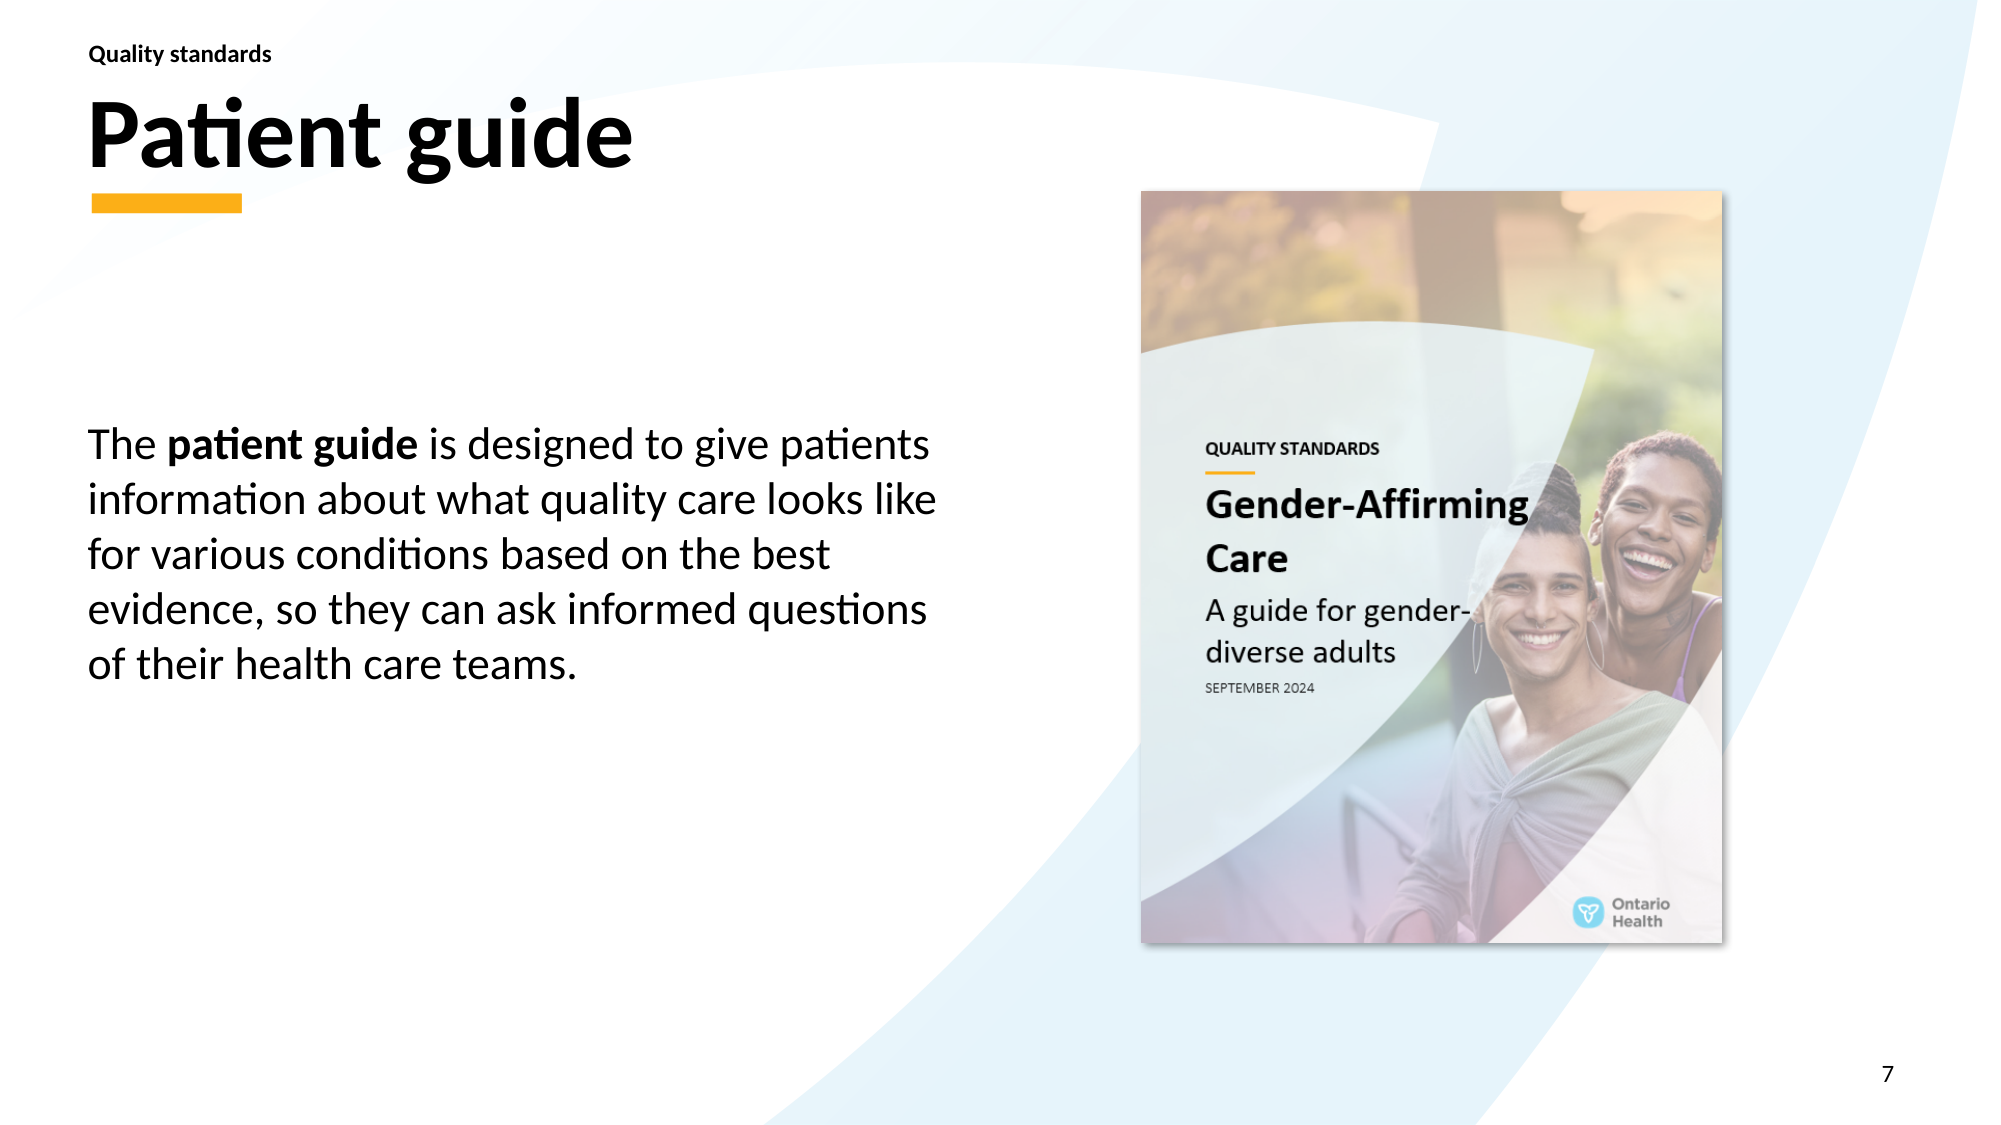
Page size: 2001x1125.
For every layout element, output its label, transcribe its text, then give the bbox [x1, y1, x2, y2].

title Patient guide [87, 77, 1907, 192]
picture [0, 0, 2001, 1125]
list Quality standards [88, 38, 1908, 69]
slide_number 7 [1459, 1042, 1910, 1103]
list The patient guide is designed to give patients information about what quality care looks like for various conditions based on the best evidence, so they can ask informed questions of their health care teams. [87, 413, 963, 712]
